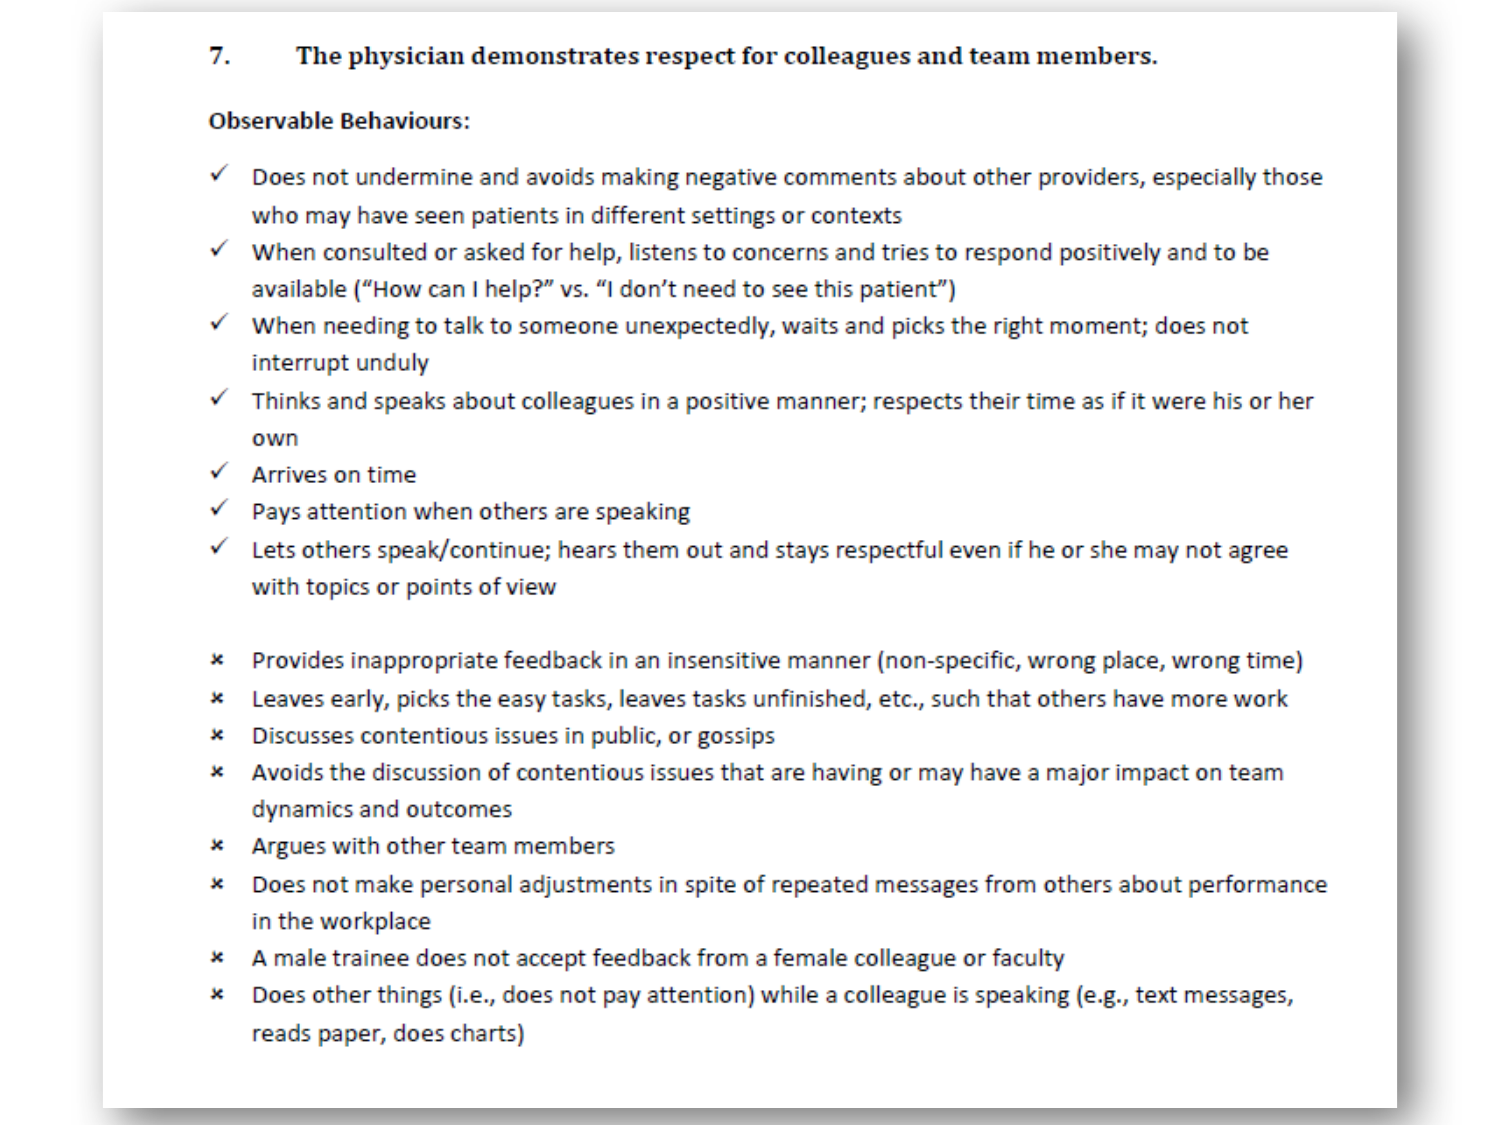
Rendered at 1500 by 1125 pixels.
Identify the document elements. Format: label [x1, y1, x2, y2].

list [102, 12, 1398, 1108]
